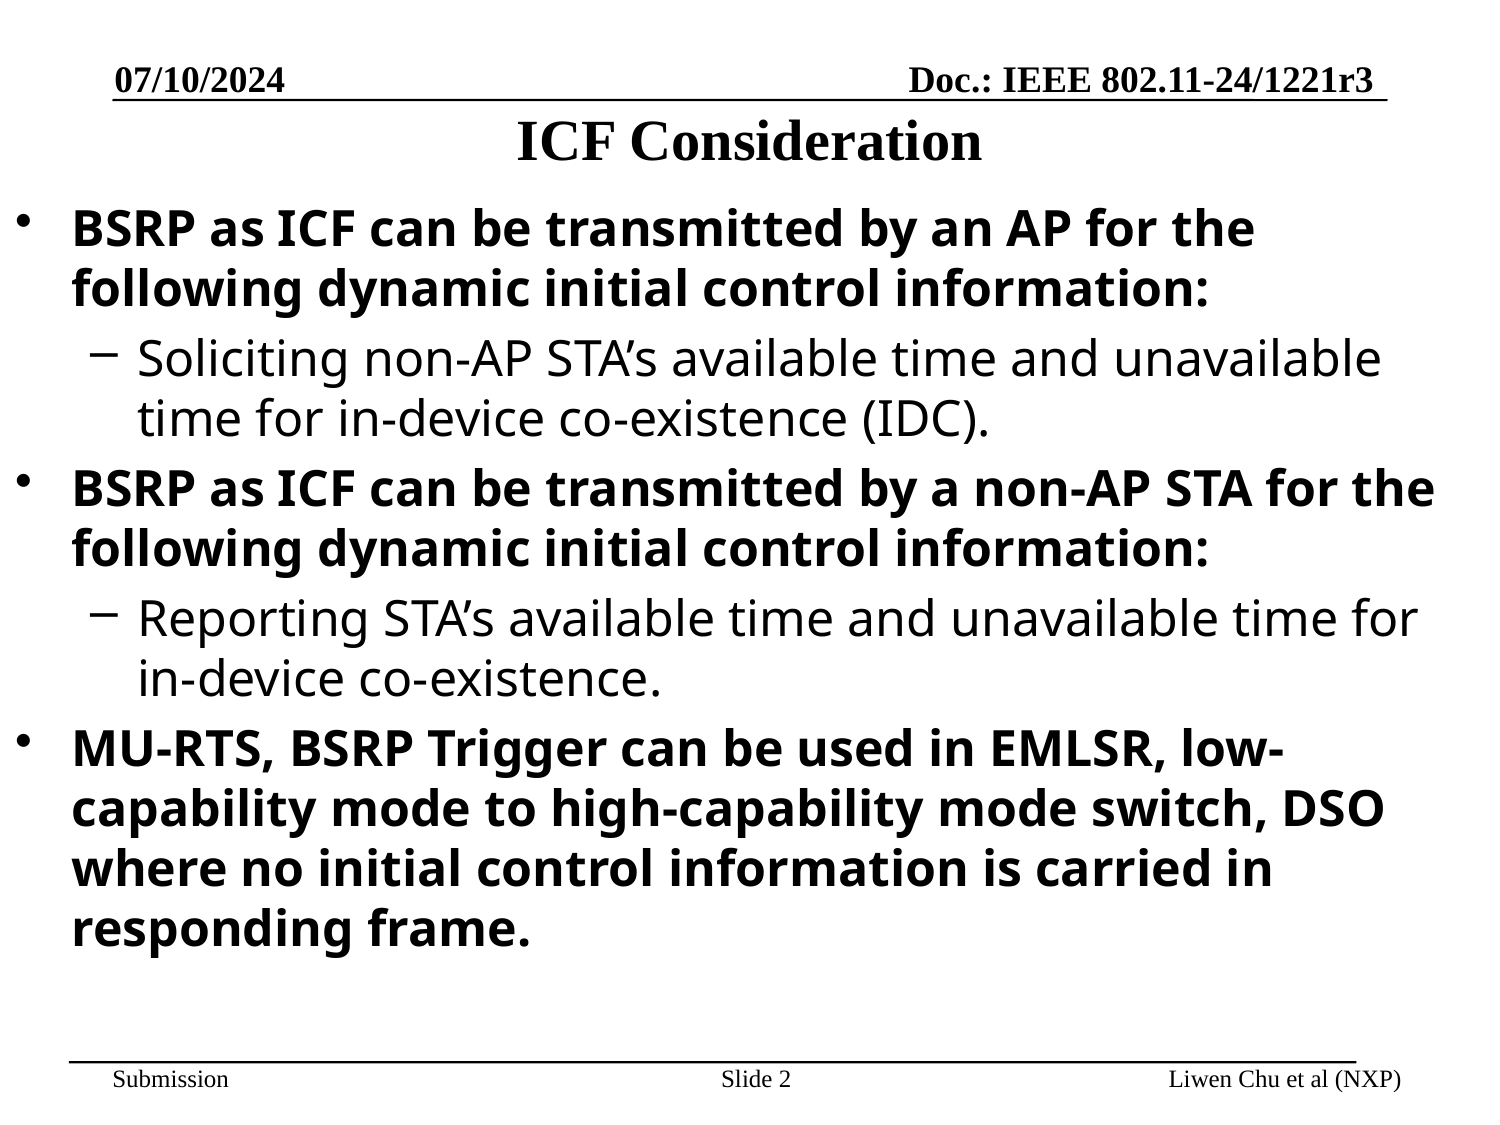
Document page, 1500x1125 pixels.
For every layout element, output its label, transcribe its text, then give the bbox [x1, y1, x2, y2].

list BSRP as ICF can be transmitted by an AP for the following dynamic initial control information: Soliciting non-AP STA’s available time and unavailable time for in-device co-existence (IDC). BSRP as ICF can be transmitted by a non-AP STA for the following dynamic initial control information: Reporting STA’s available time and unavailable time for in-device co-existence. MU-RTS, BSRP Trigger can be used in EMLSR, low-capability mode to high-capability mode switch, DSO where no initial control information is carried in responding frame. [0, 188, 1500, 1071]
slide_number Slide 2 [712, 1061, 800, 1093]
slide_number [114, 54, 288, 101]
title ICF Consideration [0, 85, 1500, 188]
footer Liwen Chu et al (NXP) [1165, 1061, 1402, 1093]
